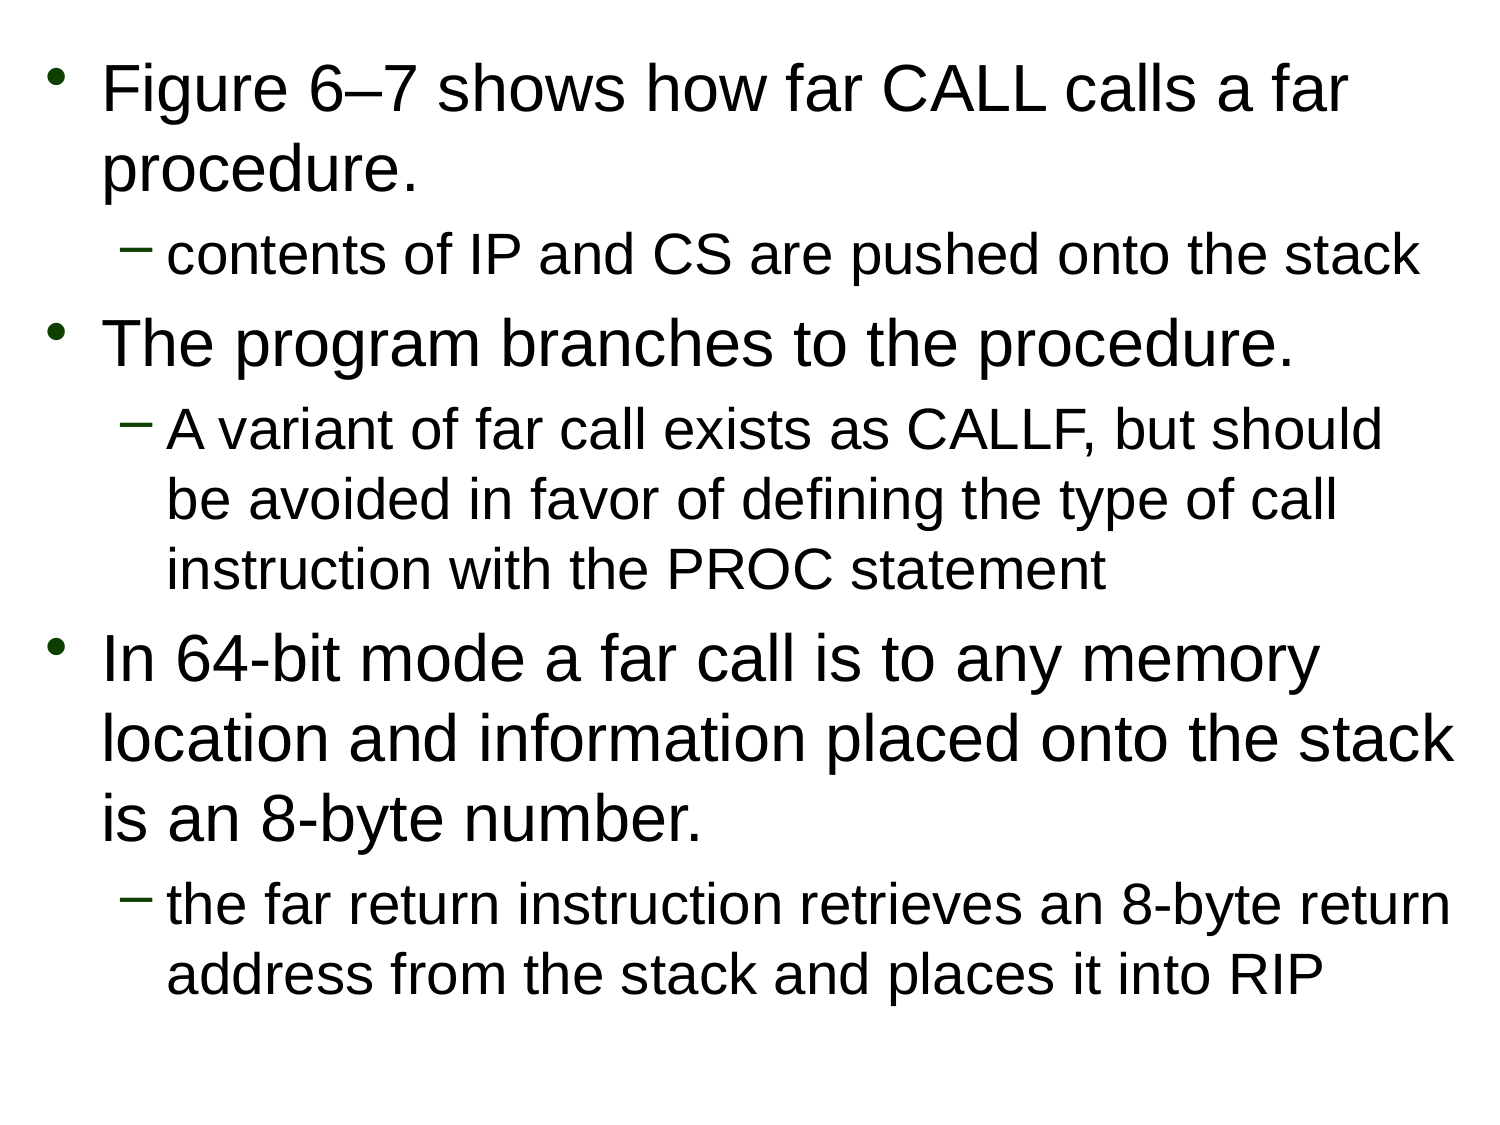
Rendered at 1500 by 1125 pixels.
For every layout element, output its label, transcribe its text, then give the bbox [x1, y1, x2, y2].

list Figure 6–7 shows how far CALL calls a far procedure. contents of IP and CS are pushed onto the stack The program branches to the procedure. A variant of far call exists as CALLF, but should be avoided in favor of defining the type of call instruction with the PROC statement In 64-bit mode a far call is to any memory location and information placed onto the stack is an 8-byte number. the far return instruction retrieves an 8-byte return address from the stack and places it into RIP [29, 36, 1480, 1012]
